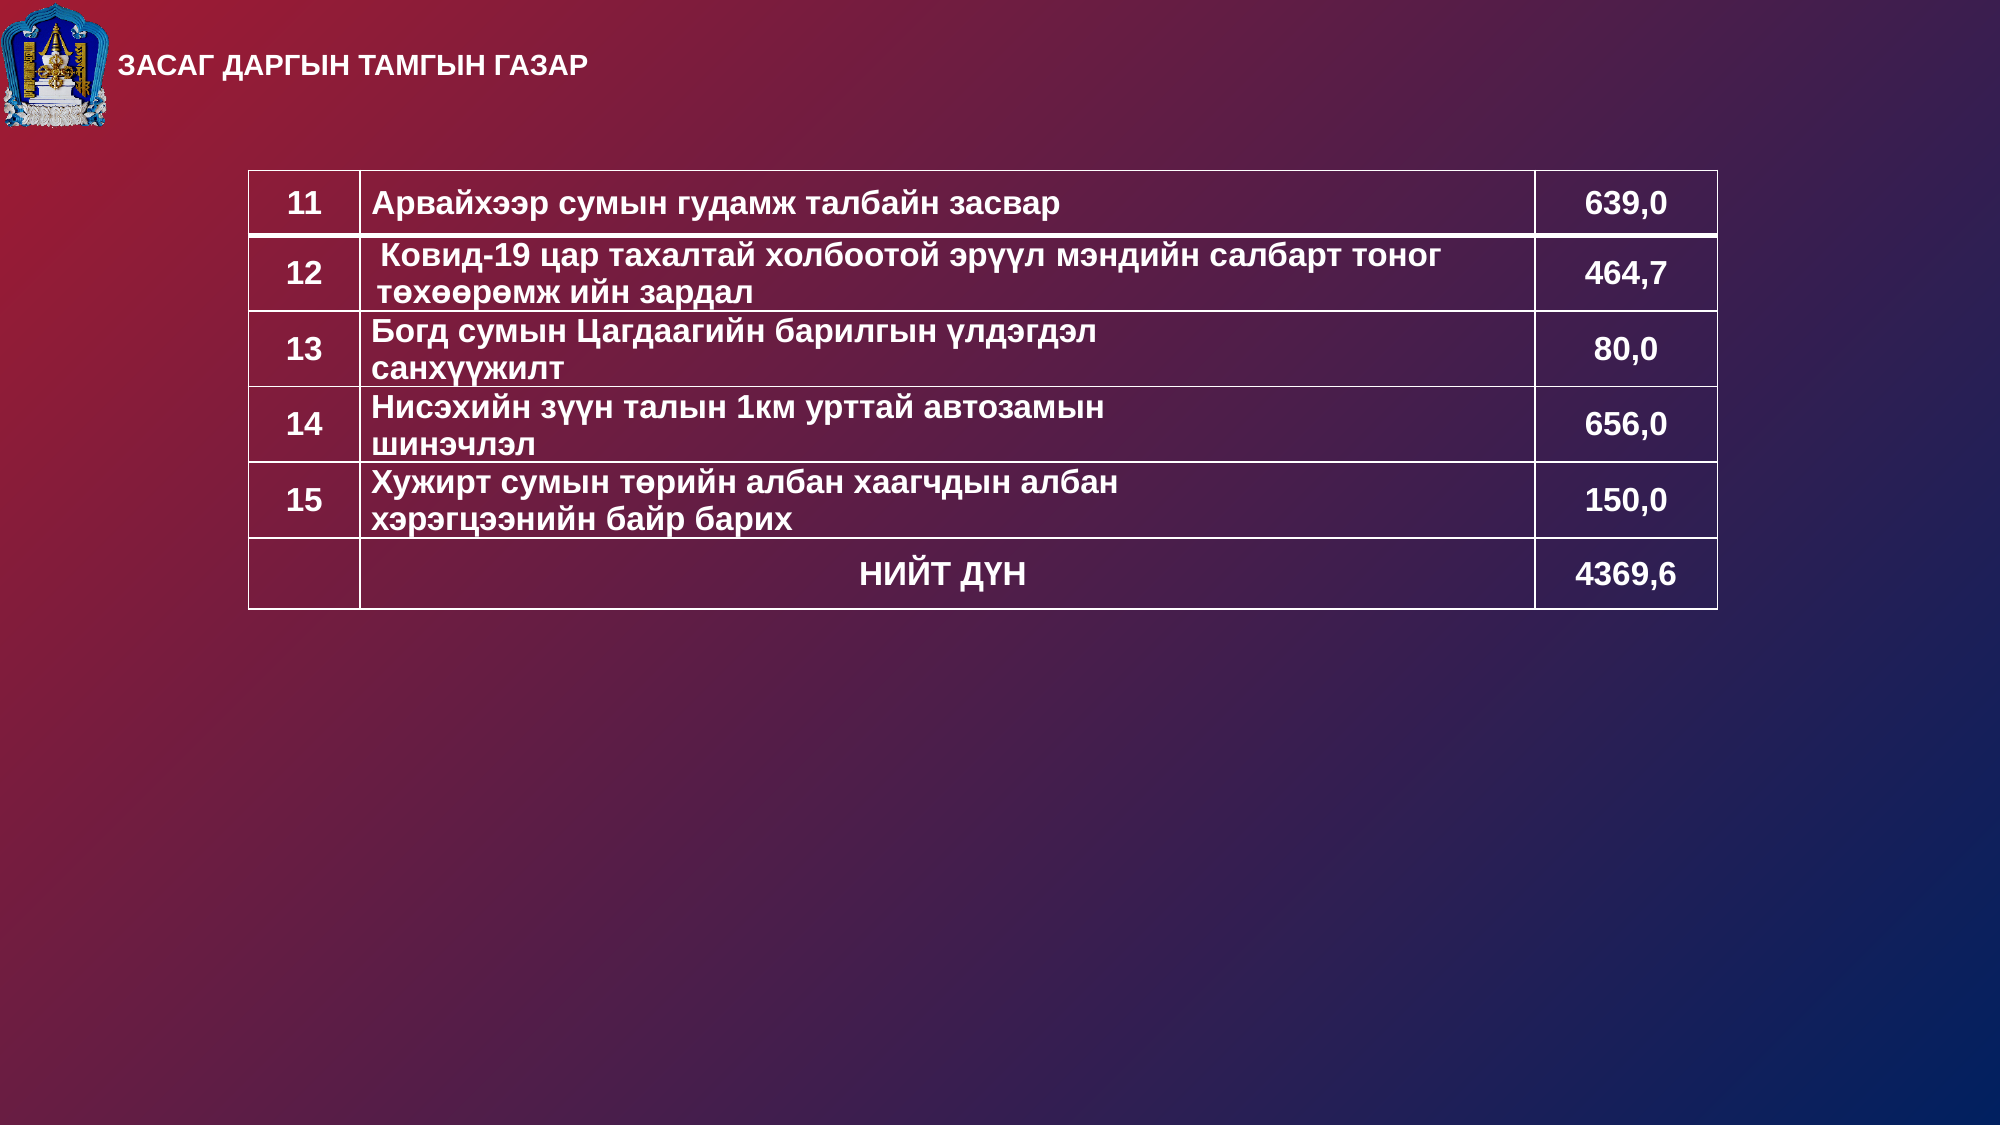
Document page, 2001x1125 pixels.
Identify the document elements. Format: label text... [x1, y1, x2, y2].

text_box ЗАСАГ ДАРГЫН ТАМГЫН ГАЗАР [109, 47, 619, 89]
table_cell 656,0 [1536, 387, 1717, 461]
table_cell НИЙТ ДҮН [361, 539, 1534, 608]
table_cell 80,0 [1536, 312, 1717, 386]
table_cell Богд сумын Цагдаагийн барилгын үлдэгдэл санхүүжилт [361, 312, 1534, 386]
table_cell Хужирт сумын төрийн албан хаагчдын албан хэрэгцээнийн байр барих [361, 463, 1534, 537]
table_cell 4369,6 [1536, 539, 1717, 608]
table_cell 150,0 [1536, 463, 1717, 537]
table_cell 14 [249, 387, 359, 461]
table_cell 15 [249, 463, 359, 537]
table_cell [249, 539, 359, 608]
table_cell Нисэхийн зүүн талын 1км урттай автозамын шинэчлэл [361, 387, 1534, 461]
picture [0, 0, 109, 129]
table_cell 464,7 [1536, 238, 1717, 310]
table_cell 13 [249, 312, 359, 386]
table_header Арвайхээр сумын гудамж талбайн засвар [361, 171, 1534, 233]
table_cell 12 [249, 238, 359, 310]
table_header 11 [249, 171, 359, 233]
table_cell Ковид-19 цар тахалтай холбоотой эрүүл мэндийн салбарт тоног төхөөрөмж ийн зардал [361, 238, 1534, 310]
table_header 639,0 [1536, 171, 1717, 233]
